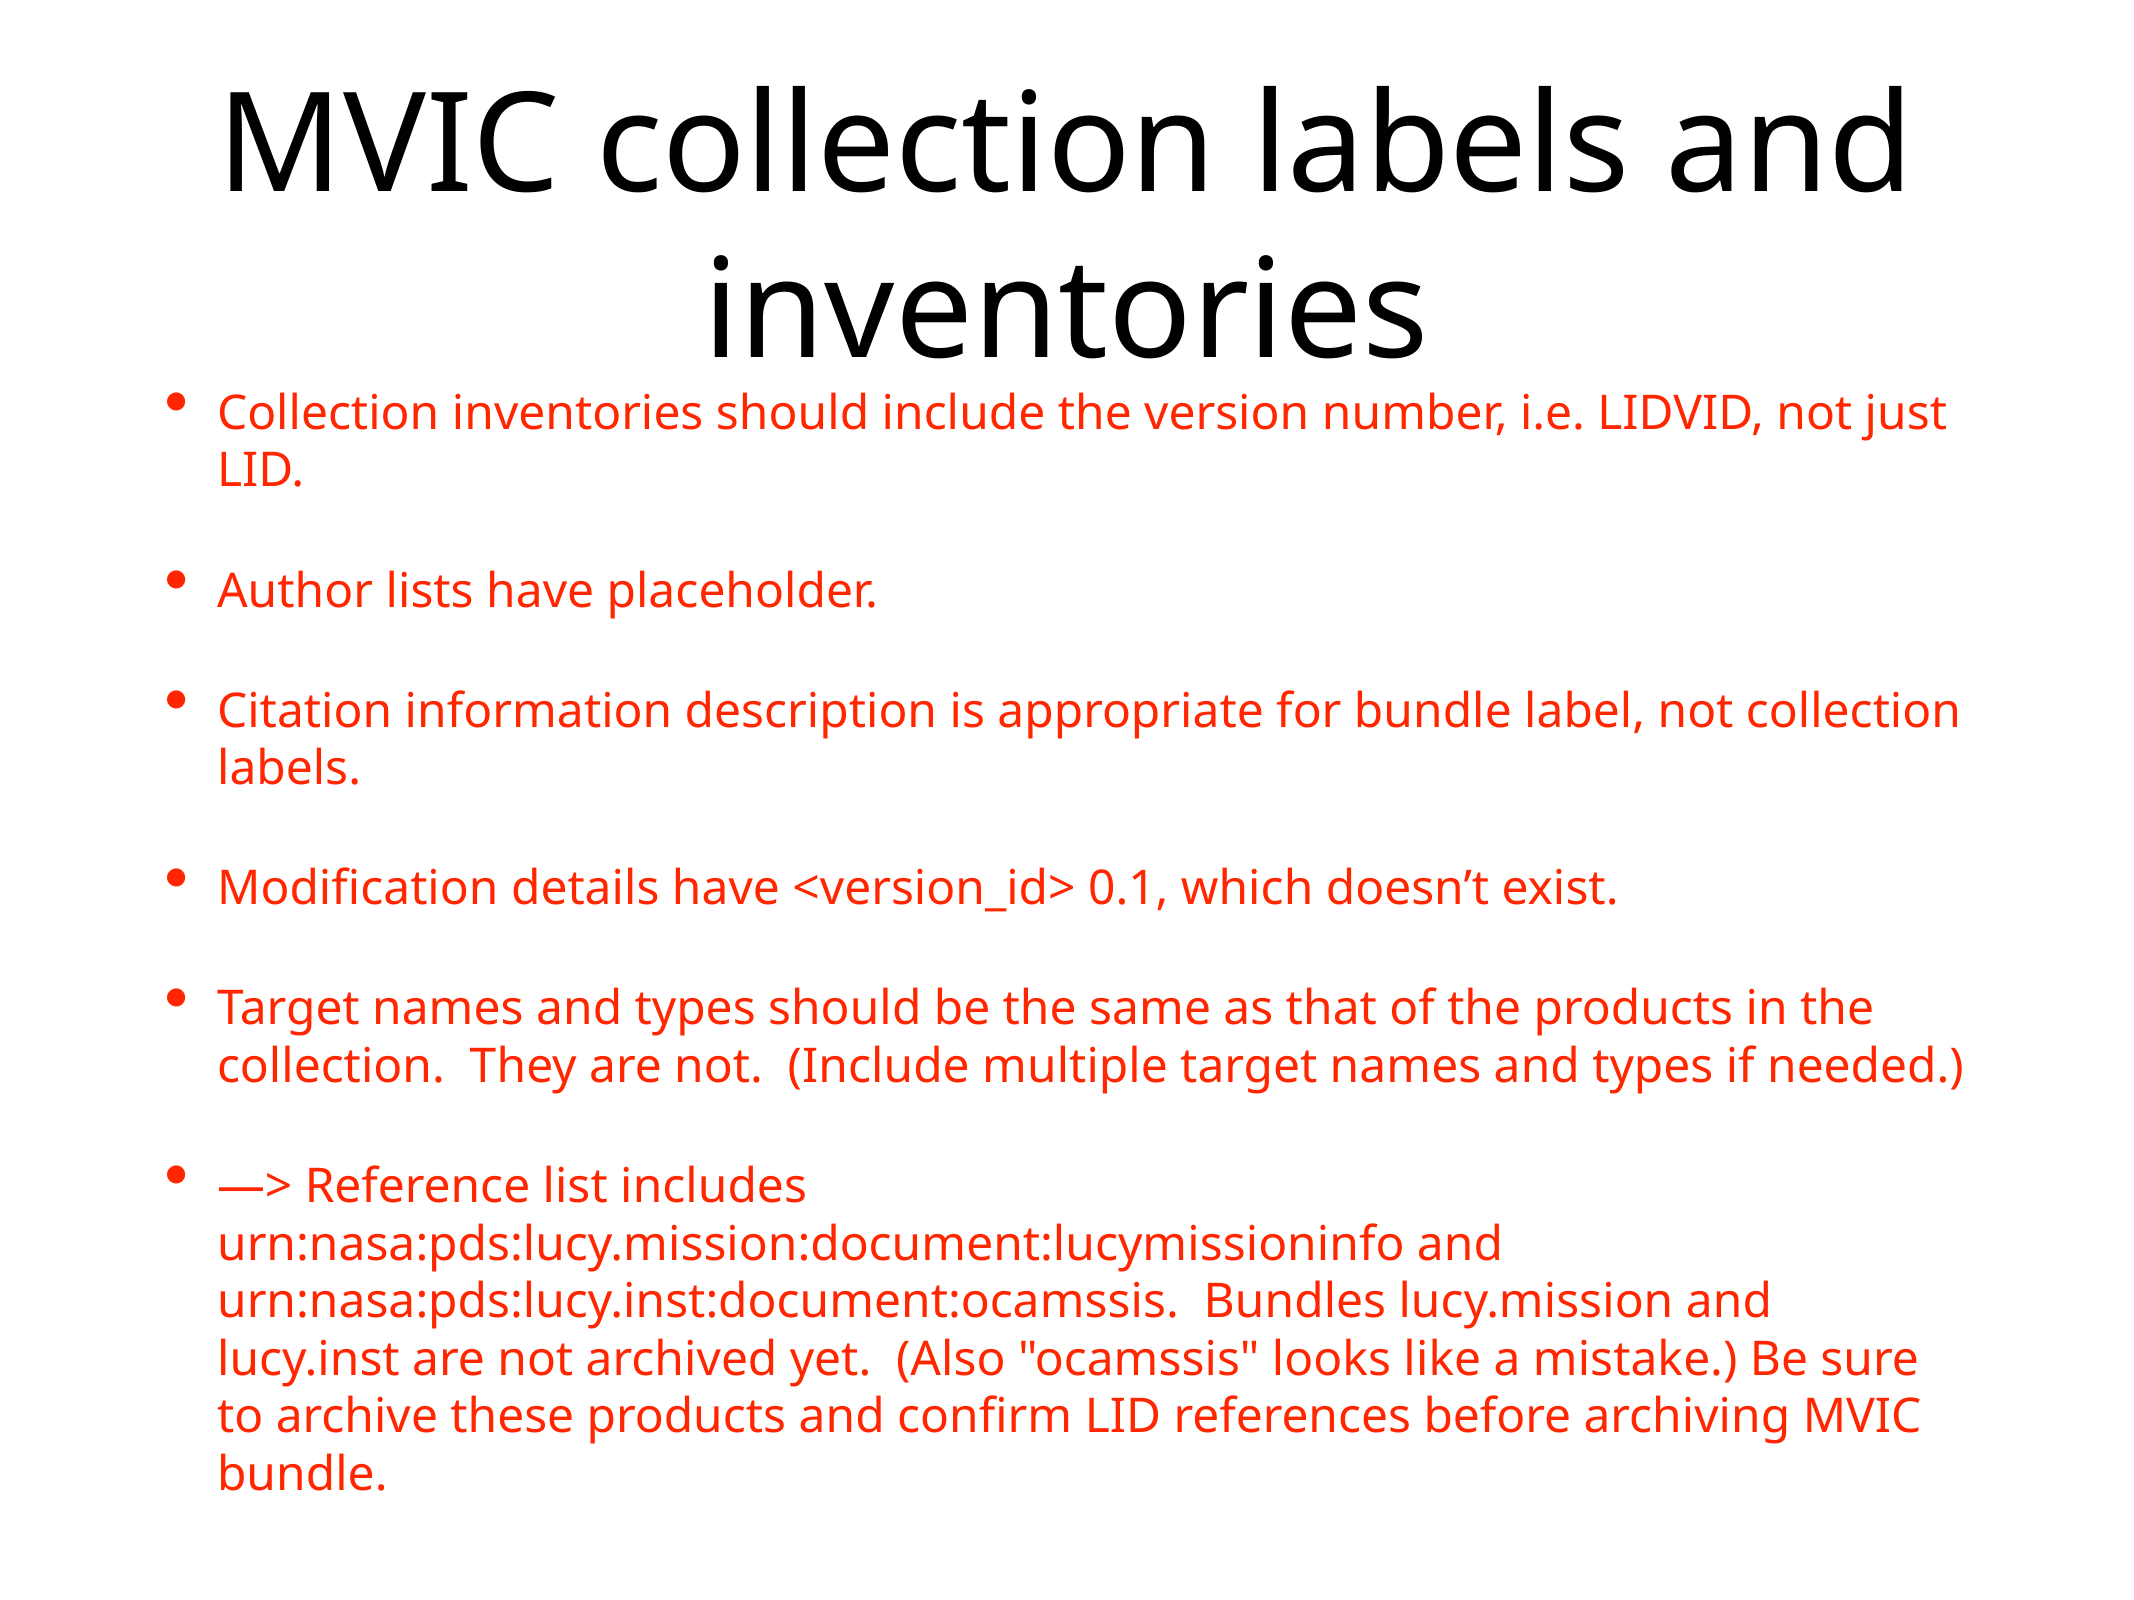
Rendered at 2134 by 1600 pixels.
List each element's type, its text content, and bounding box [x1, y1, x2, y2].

list Collection inventories should include the version number, i.e. LIDVID, not just LID. Author lists have placeholder. Citation information description is appropriate for bundle label, not collection labels. Modification details have <version_id> 0.1, which doesn’t exist. Target names and types should be the same as that of the products in the collection. They are not. (Include multiple target names and types if needed.) —> Reference list includes urn:nasa:pds:lucy.mission:document:lucymissioninfo and urn:nasa:pds:lucy.inst:document:ocamssis. Bundles lucy.mission and lucy.inst are not archived yet. (Also "ocamssis" looks like a mistake.) Be sure to archive these products and confirm LID references before archiving MVIC bundle. [155, 424, 1978, 1457]
title MVIC collection labels and inventories [155, 41, 1978, 397]
